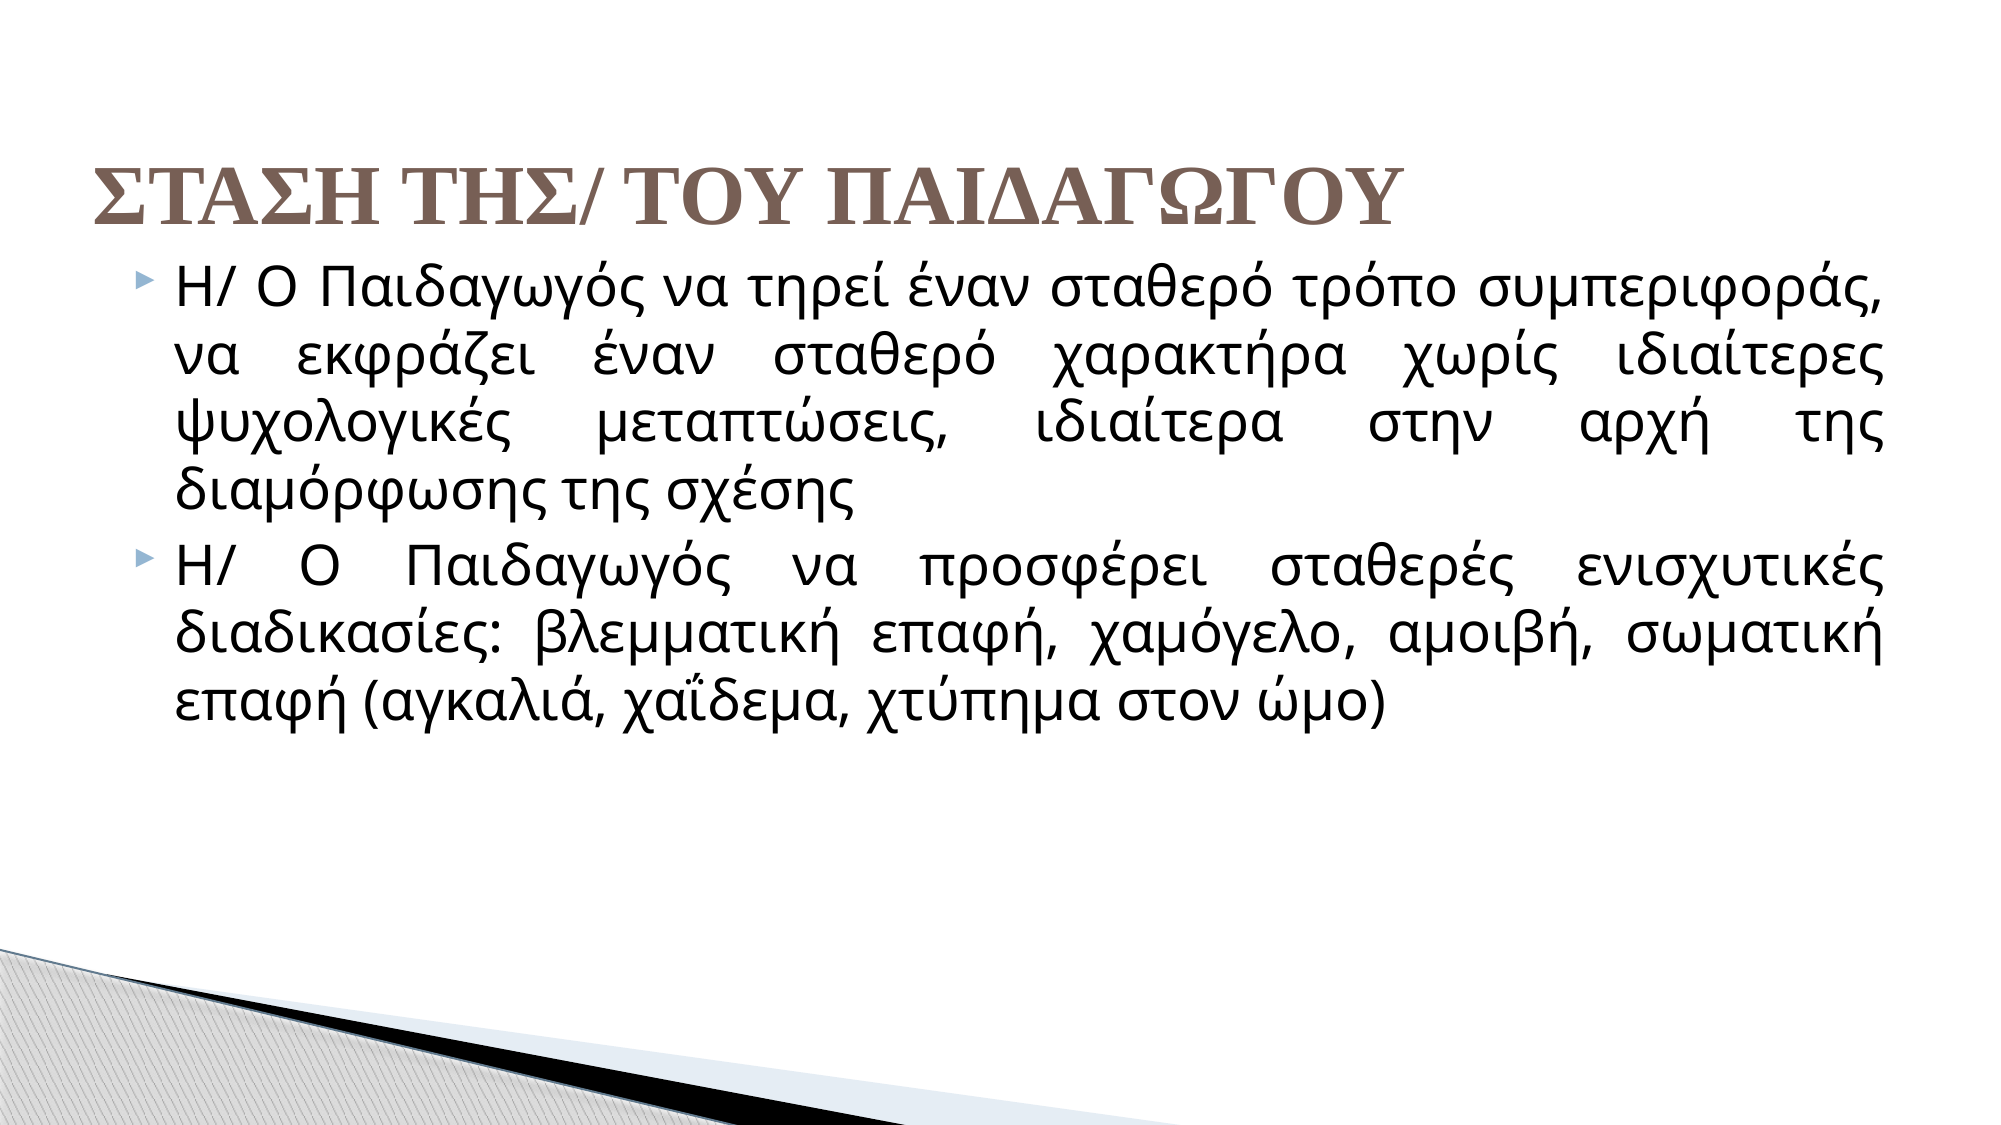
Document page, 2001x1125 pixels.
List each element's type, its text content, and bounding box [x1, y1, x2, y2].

list Η/ Ο Παιδαγωγός να τηρεί έναν σταθερό τρόπο συμπεριφοράς, να εκφράζει έναν σταθερό χαρακτήρα χωρίς ιδιαίτερες ψυχολογικές μεταπτώσεις, ιδιαίτερα στην αρχή της διαμόρφωσης της σχέσης Η/ Ο Παιδαγωγός να προσφέρει σταθερές ενισχυτικές διαδικασίες: βλεμματική επαφή, χαμόγελο, αμοιβή, σωματική επαφή (αγκαλιά, χαΐδεμα, χτύπημα στον ώμο) [99, 243, 1900, 986]
title ΣΤΑΣΗ ΤΗΣ/ ΤΟΥ ΠΑΙΔΑΓΩΓΟΥ [77, 82, 1803, 300]
